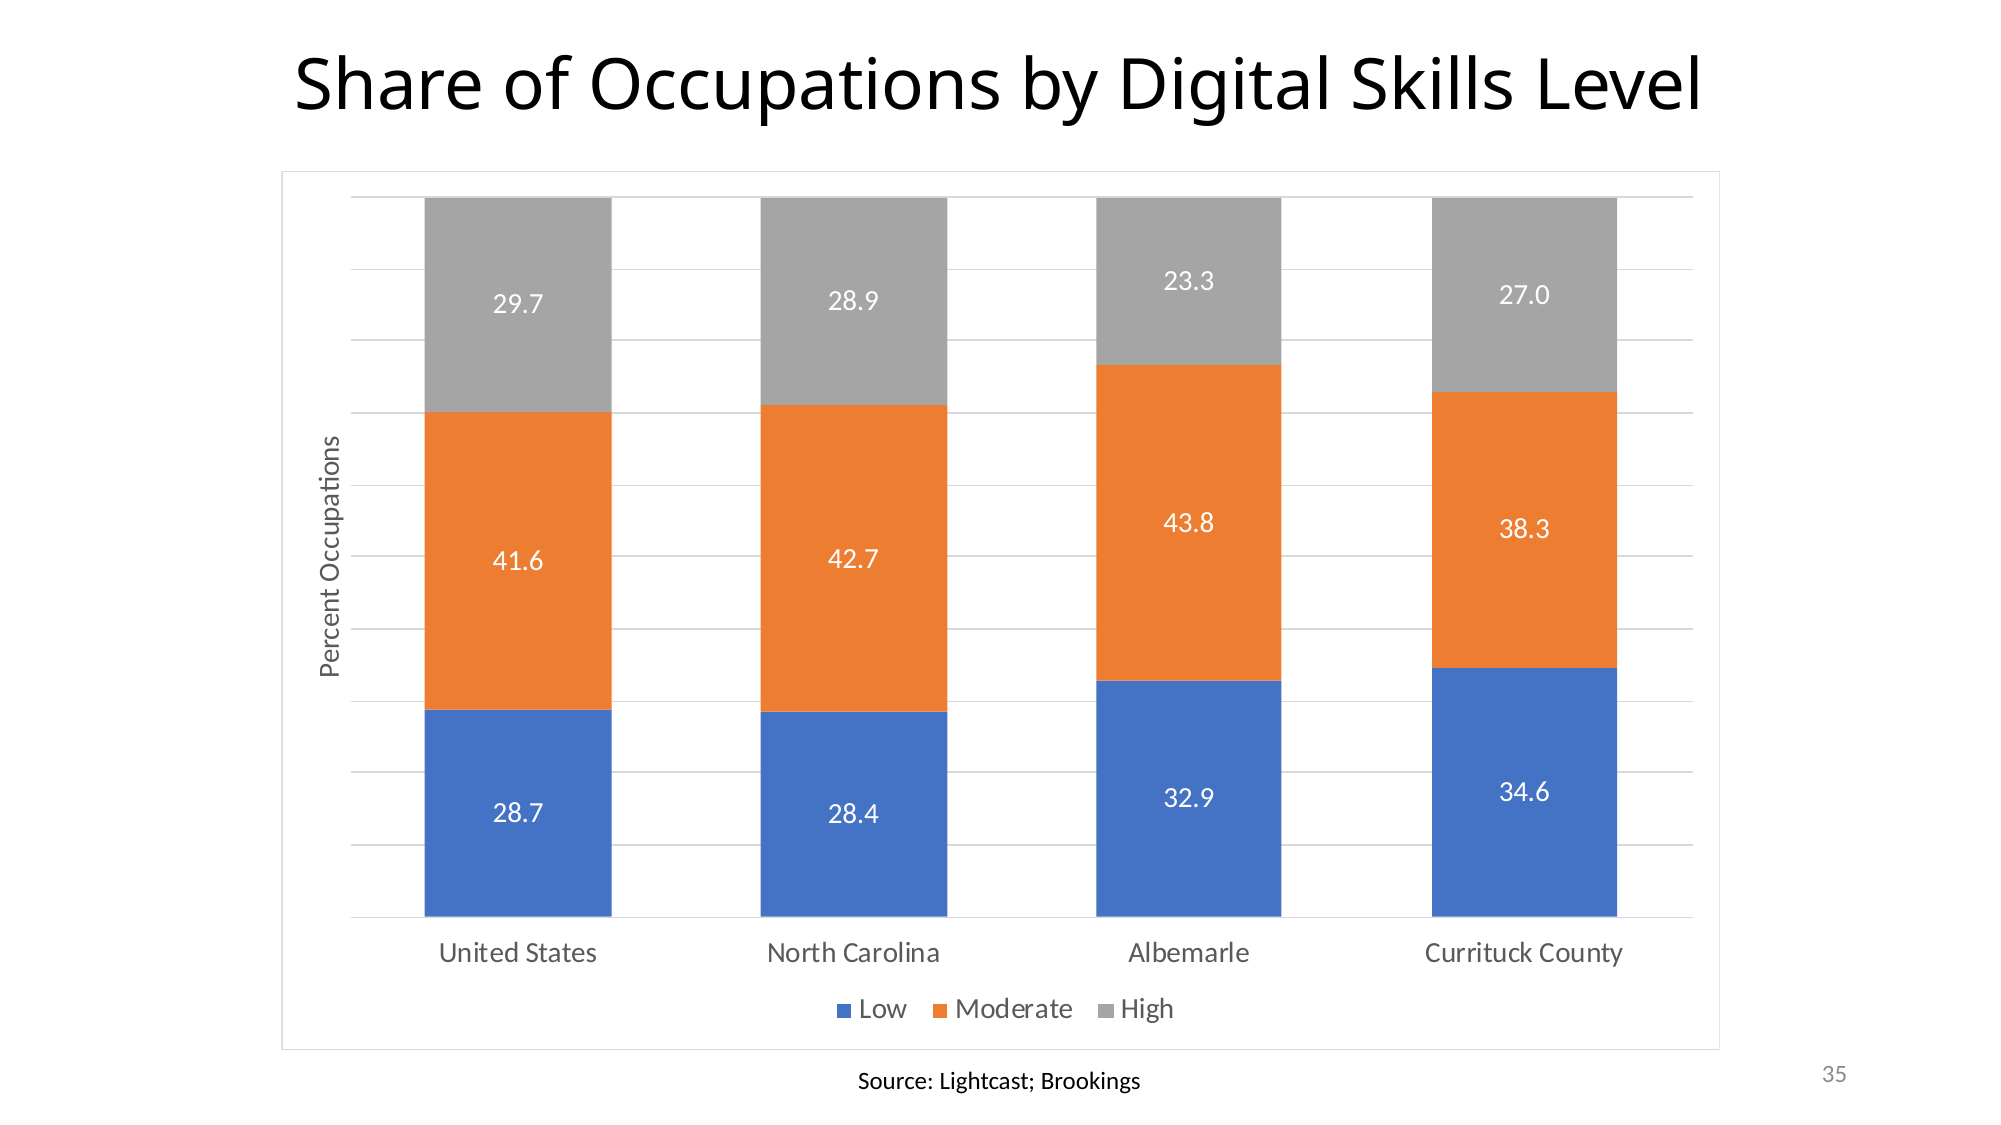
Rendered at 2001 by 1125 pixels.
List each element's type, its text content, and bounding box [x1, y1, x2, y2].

text_box Source: Lightcast; Brookings [843, 1057, 1157, 1102]
slide_number 35 [1412, 1042, 1863, 1103]
picture [280, 169, 1720, 1050]
title Share of Occupations by Digital Skills Level [24, 5, 1975, 169]
